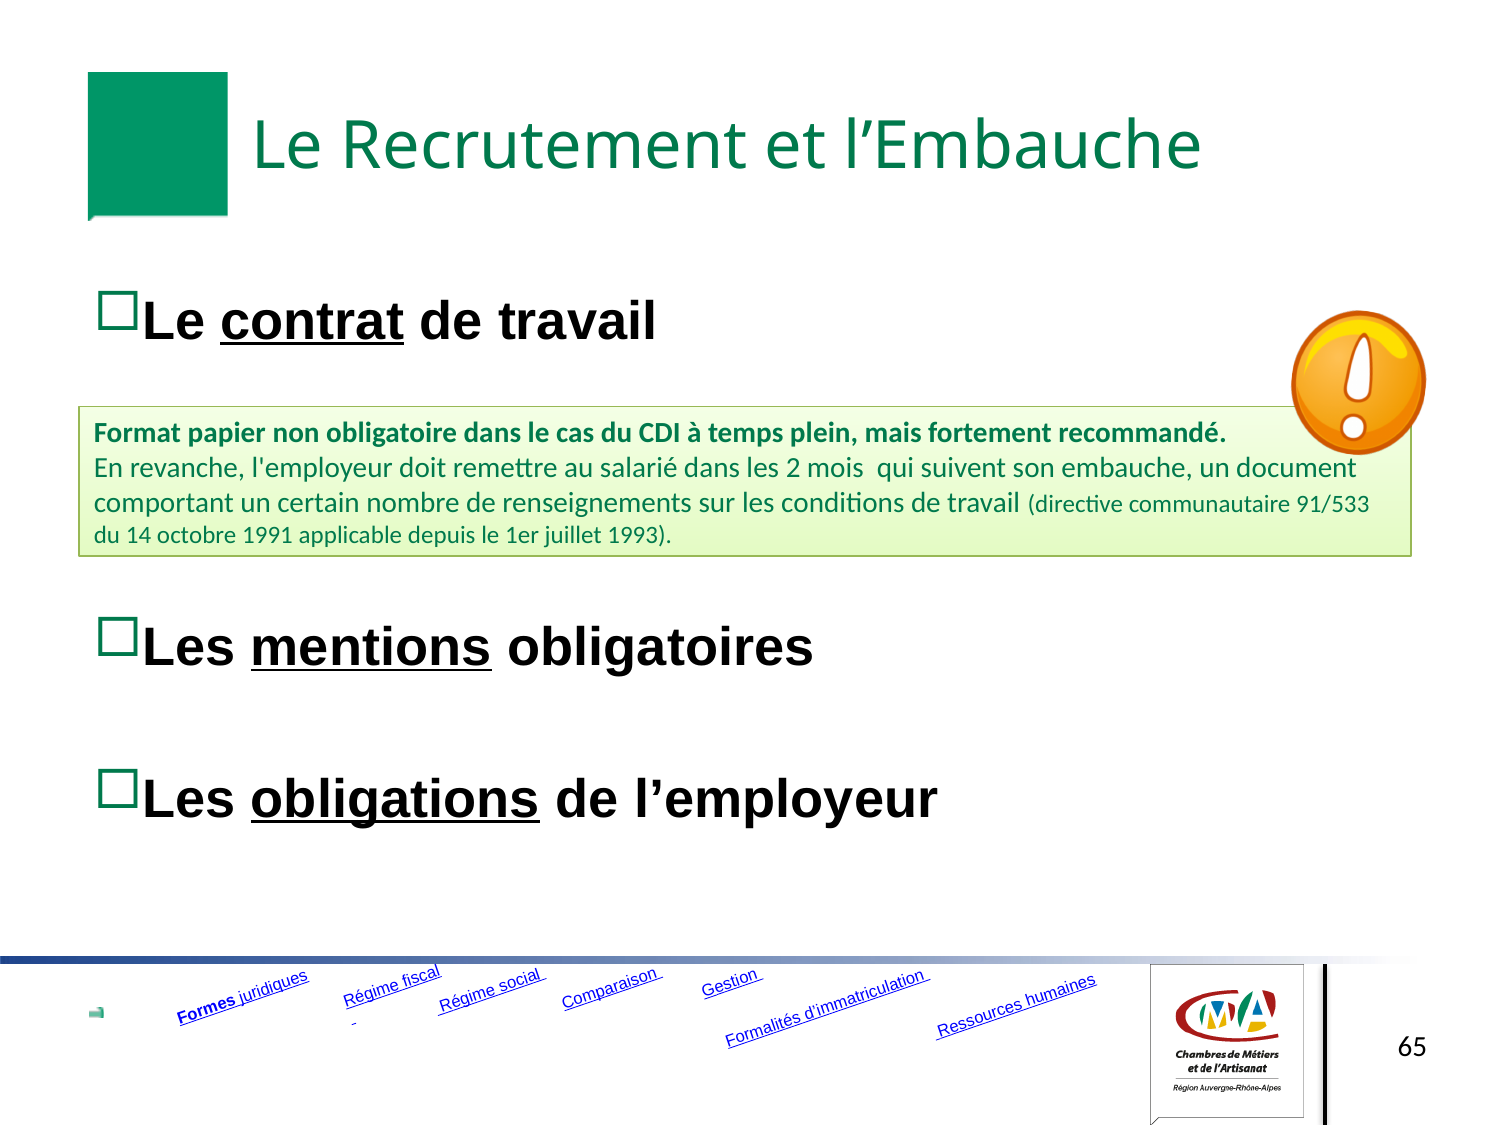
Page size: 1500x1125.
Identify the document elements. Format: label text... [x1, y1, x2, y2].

list Le contrat de travail Les mentions obligatoires Les obligations de l’employeur [79, 277, 1360, 406]
slide_number 65 [1325, 970, 1500, 1125]
text_box Format papier non obligatoire dans le cas du CDI à temps plein, mais fortement recommandé. En revanche, l'employeur doit remettre au salarié dans les 2 mois qui suivent son embauche, un document comportant un certain nombre de renseignements sur les conditions de travail (directive communautaire 91/533 du 14 octobre 1991 applicable depuis le 1er juillet 1993). [78, 406, 1412, 557]
picture [0, 955, 1500, 1125]
list Le contrat de travail Les mentions obligatoires Les obligations de l’employeur [79, 557, 1360, 931]
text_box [158, 958, 1117, 1036]
title Le Recrutement et l’Embauche [236, 47, 1500, 236]
picture [1283, 303, 1434, 462]
